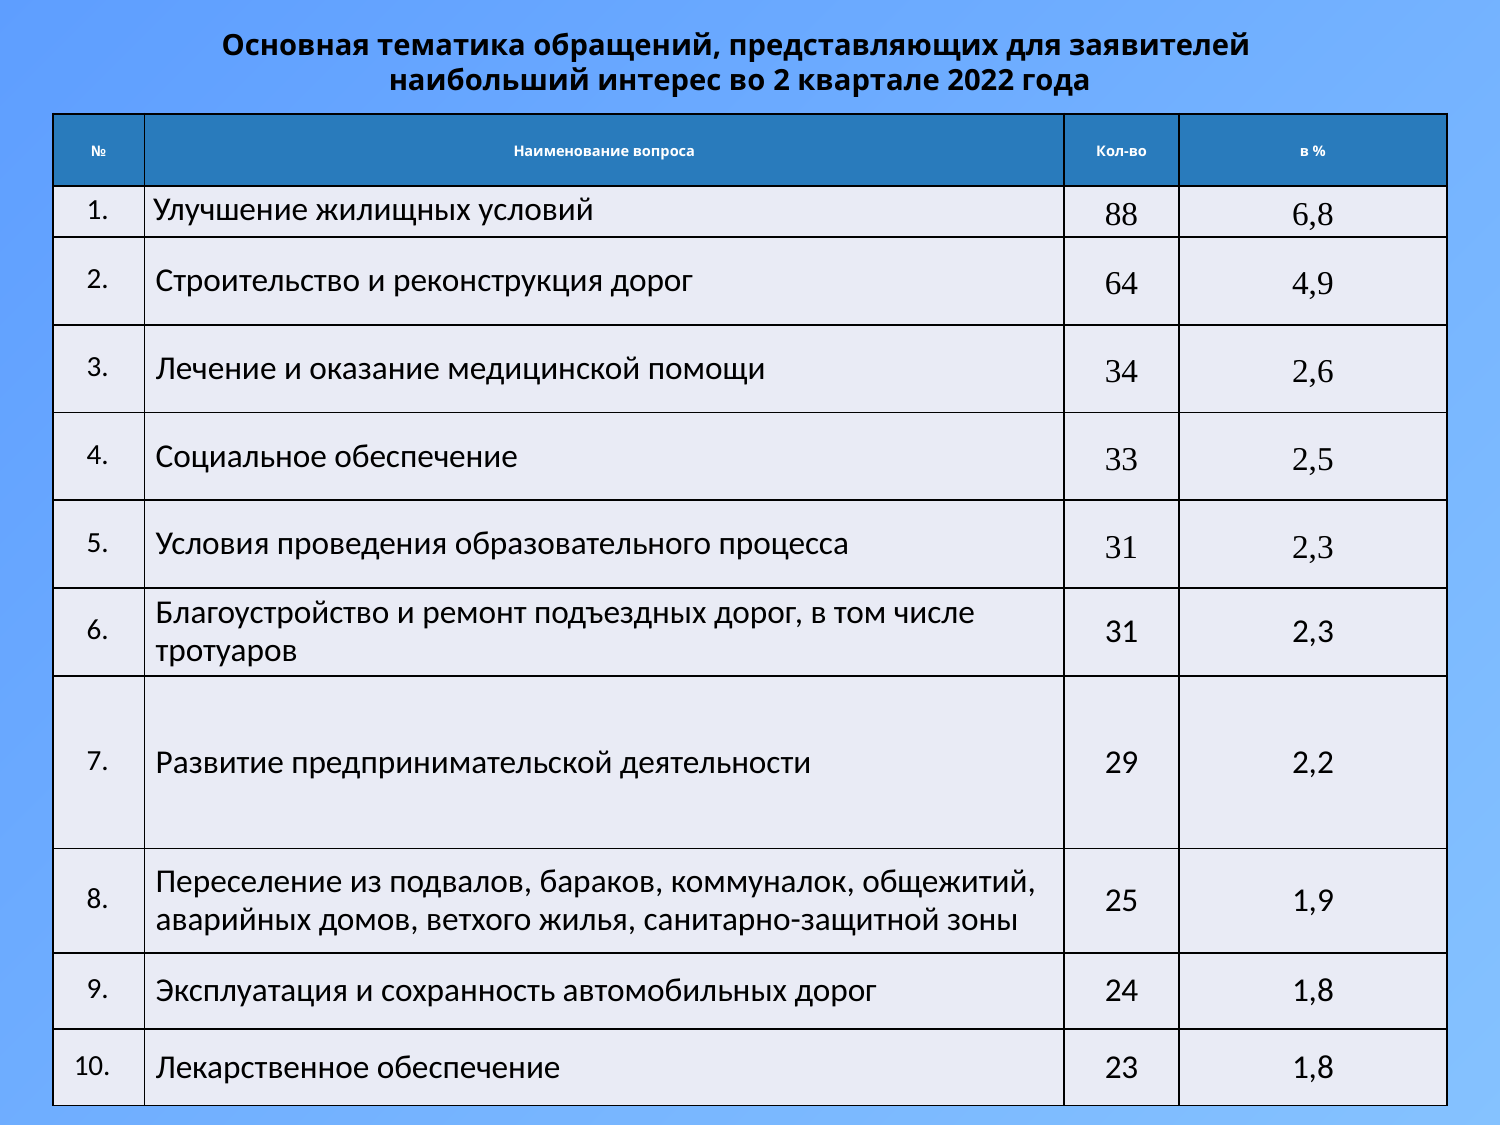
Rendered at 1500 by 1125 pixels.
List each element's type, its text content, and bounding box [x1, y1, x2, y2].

table_cell 4,9 [1180, 238, 1446, 324]
table_cell 2,3 [1180, 589, 1446, 675]
table_cell 31 [1065, 501, 1178, 587]
table_cell Переселение из подвалов, бараков, коммуналок, общежитий, аварийных домов, ветхого жилья, санитарно-защитной зоны [145, 849, 1063, 952]
table_cell Лекарственное обеспечение [145, 1030, 1063, 1105]
table_cell 25 [1065, 849, 1178, 952]
table_header в % [1180, 115, 1446, 185]
table_cell 34 [1065, 326, 1178, 412]
table_cell Благоустройство и ремонт подъездных дорог, в том числе тротуаров [145, 589, 1063, 675]
table_cell 23 [1065, 1030, 1178, 1105]
table_cell 64 [1065, 238, 1178, 324]
table_header № [54, 115, 144, 185]
table_cell 3. [54, 326, 144, 412]
table_cell 4. [54, 413, 144, 499]
table_cell 9. [54, 954, 144, 1028]
table_cell 88 [1065, 187, 1178, 236]
table_header Кол-во [1065, 115, 1178, 185]
table_header Наименование вопроса [145, 115, 1063, 185]
table_cell Условия проведения образовательного процесса [145, 501, 1063, 587]
table_cell 29 [1065, 677, 1178, 848]
table_cell 2,6 [1180, 326, 1446, 412]
table_cell 1,9 [1180, 849, 1446, 952]
table_cell Улучшение жилищных условий [145, 187, 1063, 236]
table_cell 1. [54, 187, 144, 236]
table_cell 2,3 [1180, 501, 1446, 587]
title Основная тематика обращений, представляющих для заявителей наибольший интерес во 2 квартале 2022 года [52, 18, 1428, 103]
table_cell 10. [54, 1030, 144, 1105]
table_cell 6. [54, 589, 144, 675]
table_cell 1,8 [1180, 1030, 1446, 1105]
table_cell 31 [1065, 589, 1178, 675]
table_cell 2. [54, 238, 144, 324]
table_cell 5. [54, 501, 144, 587]
table_cell Развитие предпринимательской деятельности [145, 677, 1063, 848]
table_cell Эксплуатация и сохранность автомобильных дорог [145, 954, 1063, 1028]
table_cell Строительство и реконструкция дорог [145, 238, 1063, 324]
table_cell 1,8 [1180, 954, 1446, 1028]
table_cell 6,8 [1180, 187, 1446, 236]
table_cell 8. [54, 849, 144, 952]
table_cell Лечение и оказание медицинской помощи [145, 326, 1063, 412]
table_cell 2,5 [1180, 413, 1446, 499]
table_cell 2,2 [1180, 677, 1446, 848]
table_cell 24 [1065, 954, 1178, 1028]
table_cell Социальное обеспечение [145, 413, 1063, 499]
table_cell 7. [54, 677, 144, 848]
table_cell 33 [1065, 413, 1178, 499]
